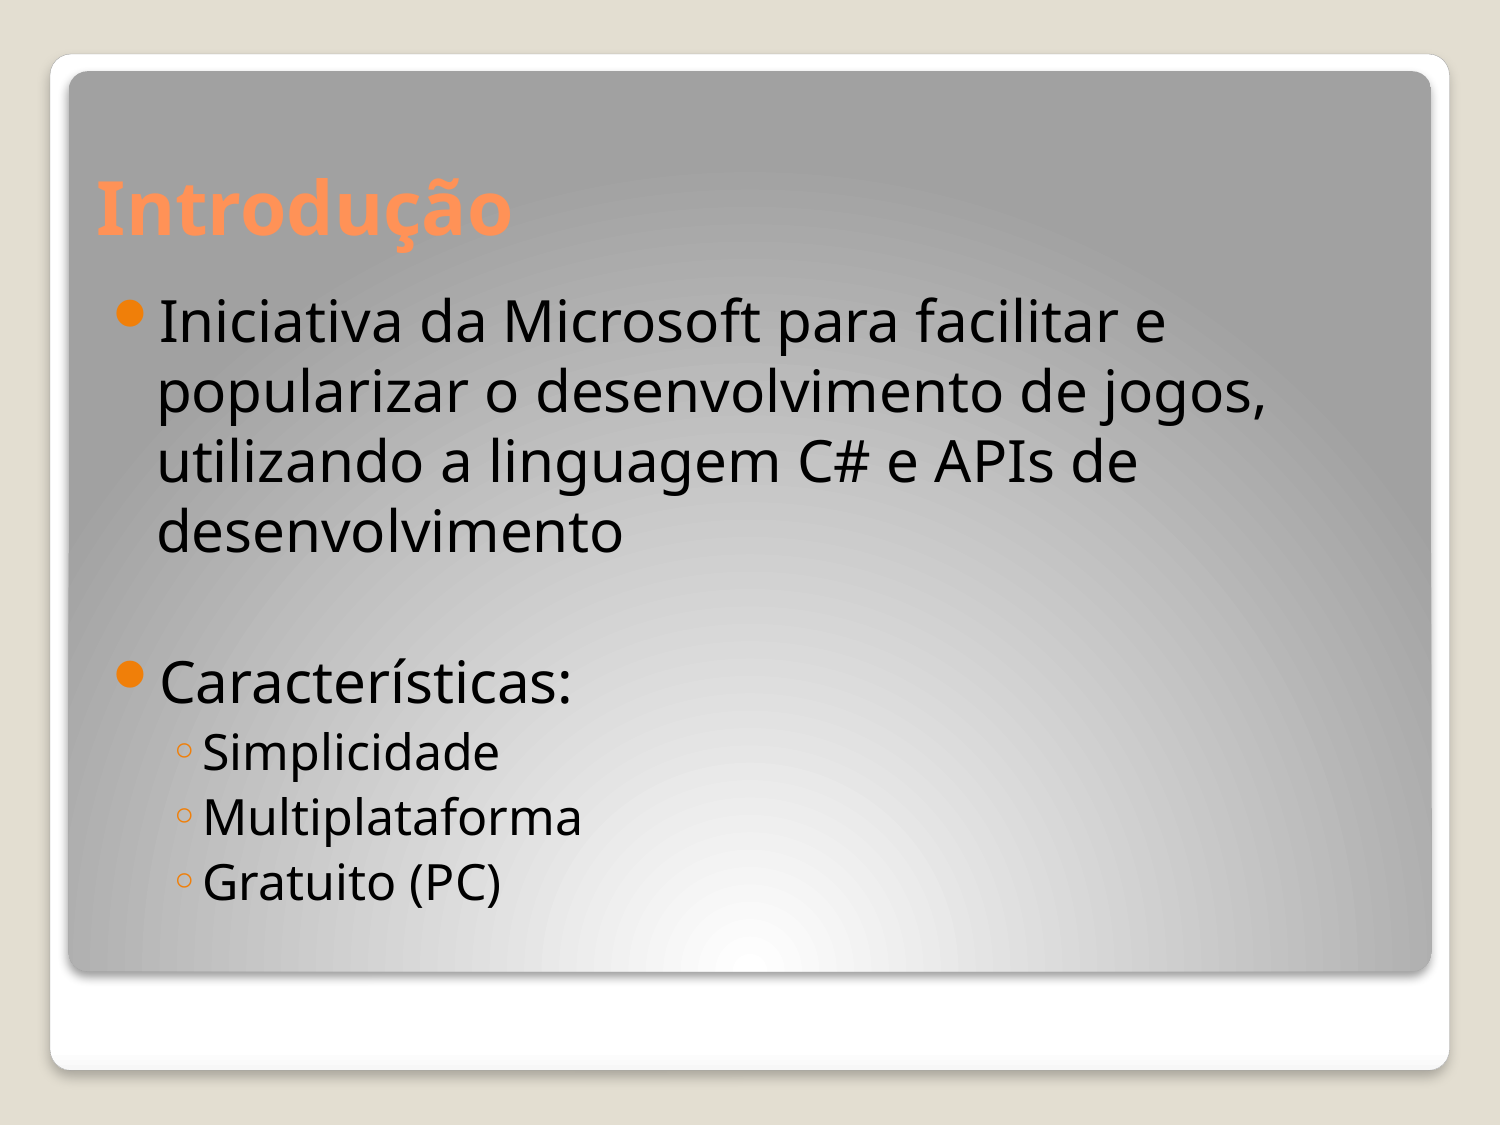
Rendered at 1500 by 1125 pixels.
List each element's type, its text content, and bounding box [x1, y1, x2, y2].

title Introdução [82, 85, 1425, 258]
list Iniciativa da Microsoft para facilitar e popularizar o desenvolvimento de jogos, utilizando a linguagem C# e APIs de desenvolvimento Características: Simplicidade Multiplataforma Gratuito (PC) [82, 269, 1425, 957]
